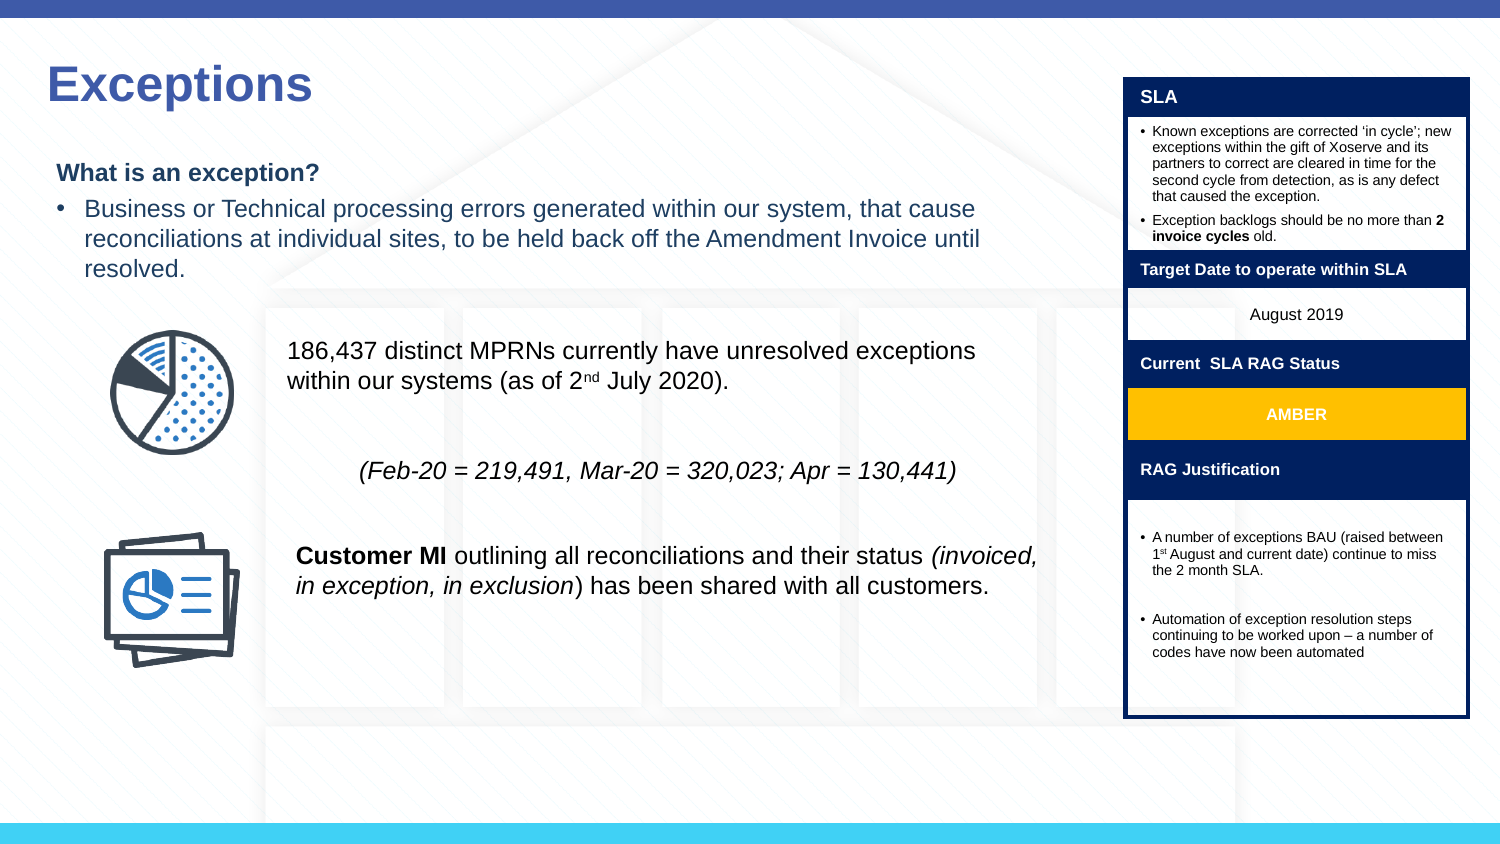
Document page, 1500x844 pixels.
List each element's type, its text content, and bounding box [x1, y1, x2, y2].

table_header SLA [1128, 81, 1466, 113]
text_box What is an exception? Business or Technical processing errors generated within our system, that cause reconciliations at individual sites, to be held back off the Amendment Invoice until resolved. [41, 148, 1093, 315]
table_cell August 2019 [1128, 288, 1466, 340]
text_box 186,437 distinct MPRNs currently have unresolved exceptions within our systems (as of 2nd July 2020). (Feb-20 = 219,491, Mar-20 = 320,023; Apr = 130,441) [272, 327, 1046, 480]
title Exceptions [31, 32, 1428, 137]
table_cell AMBER [1128, 388, 1466, 440]
table_cell RAG Justification [1128, 444, 1466, 496]
table_cell A number of exceptions BAU (raised between 1st August and current date) continue to miss the 2 month SLA. Automation of exception resolution steps continuing to be worked upon – a number of codes have now been automated [1128, 500, 1466, 715]
picture [0, 0, 1500, 844]
table_cell Known exceptions are corrected ‘in cycle’; new exceptions within the gift of Xoserve and its partners to correct are cleared in time for the second cycle from detection, as is any defect that caused the exception. Exception backlogs should be no more than 2 invoice cycles old. [1128, 117, 1466, 250]
table_cell Current SLA RAG Status [1128, 344, 1466, 384]
table_cell Target Date to operate within SLA [1128, 254, 1466, 284]
text_box Customer MI outlining all reconciliations and their status (invoiced, in exception, in exclusion) has been shared with all customers. [280, 532, 1066, 660]
